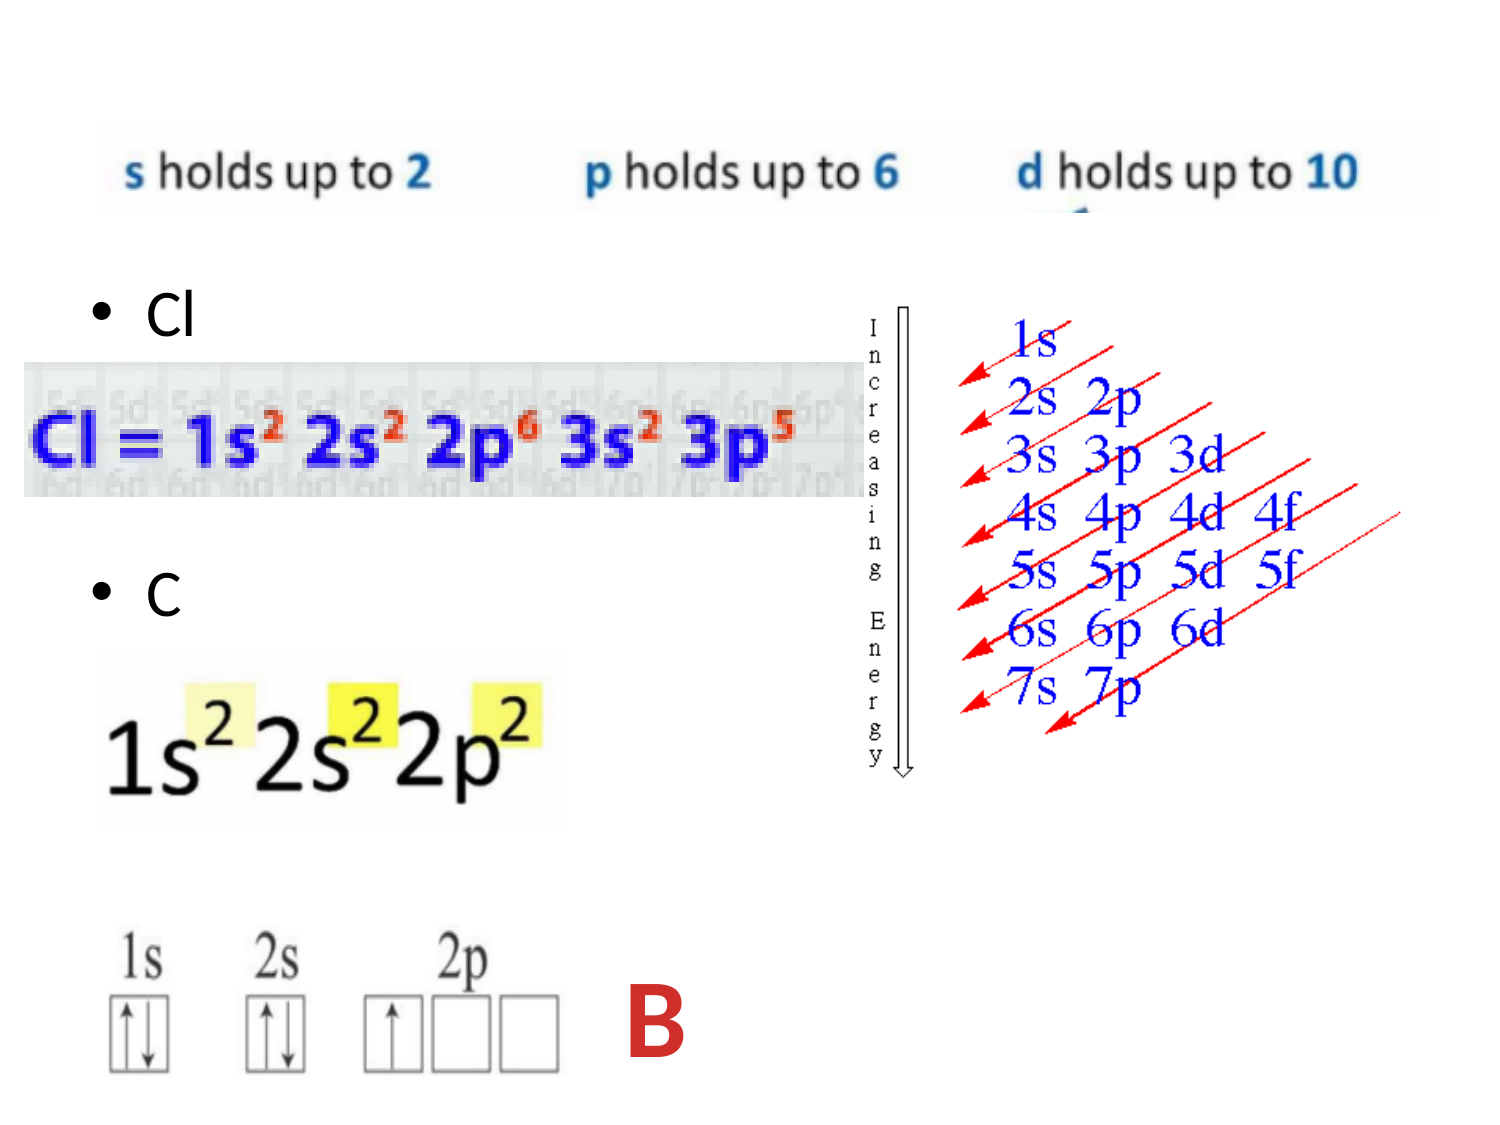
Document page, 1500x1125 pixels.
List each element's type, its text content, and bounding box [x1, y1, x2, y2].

list Cl C [75, 262, 1425, 1005]
text_box B [609, 937, 703, 1087]
picture [99, 651, 565, 830]
picture [23, 299, 1410, 787]
picture [99, 124, 1437, 213]
picture [106, 924, 573, 1088]
